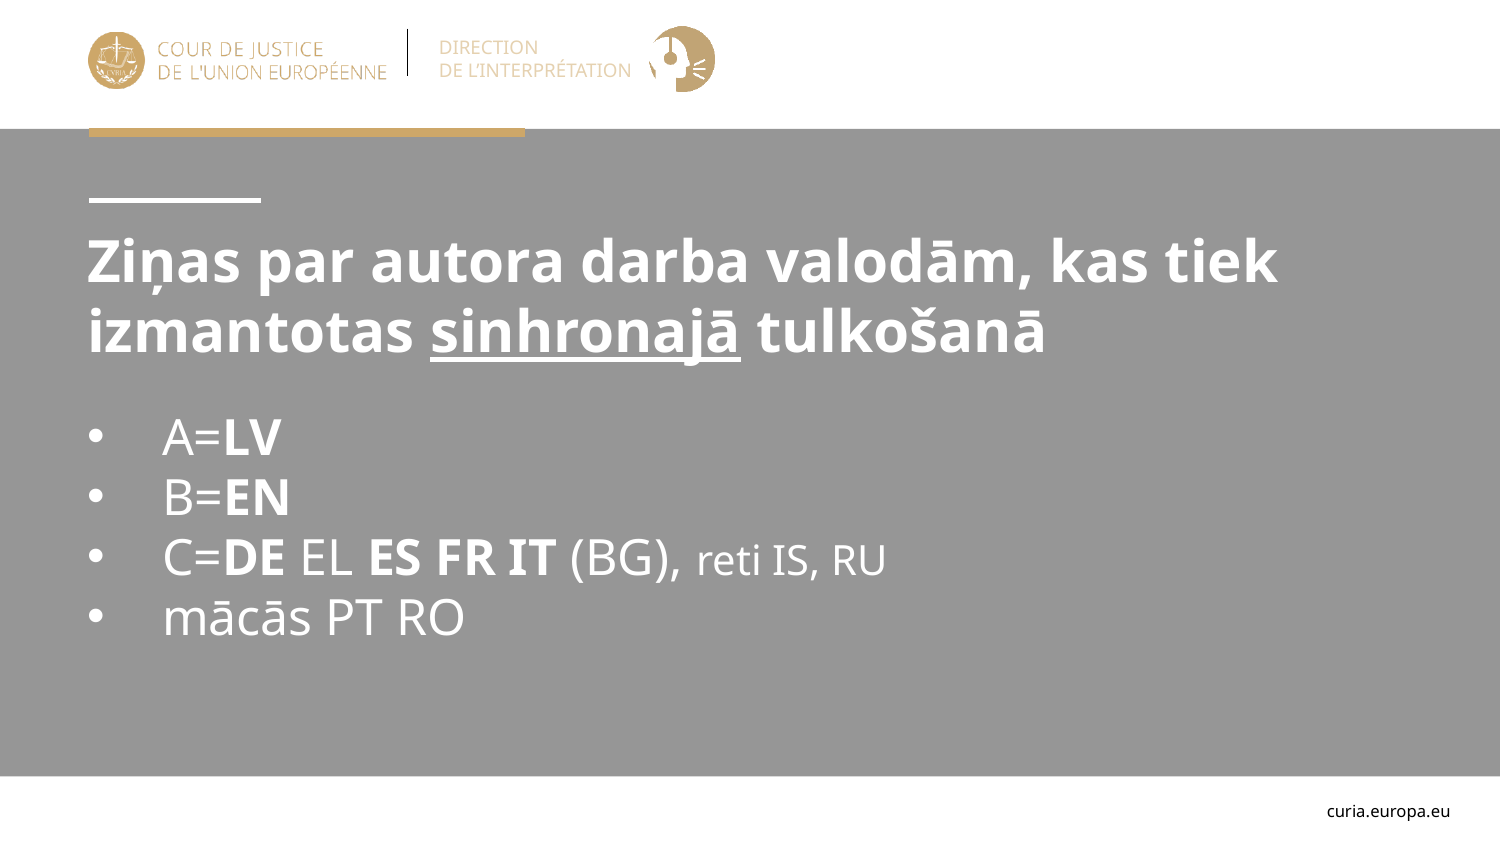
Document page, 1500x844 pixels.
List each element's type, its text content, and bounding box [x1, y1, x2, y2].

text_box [407, 26, 976, 92]
list Ziņas par autora darba valodām, kas tiek izmantotas sinhronajā tulkošanā [72, 216, 1388, 316]
picture [88, 32, 387, 89]
text_box A=LV B=EN C=DE EL ES FR IT (BG), reti IS, RU mācās PT RO [72, 398, 1376, 753]
